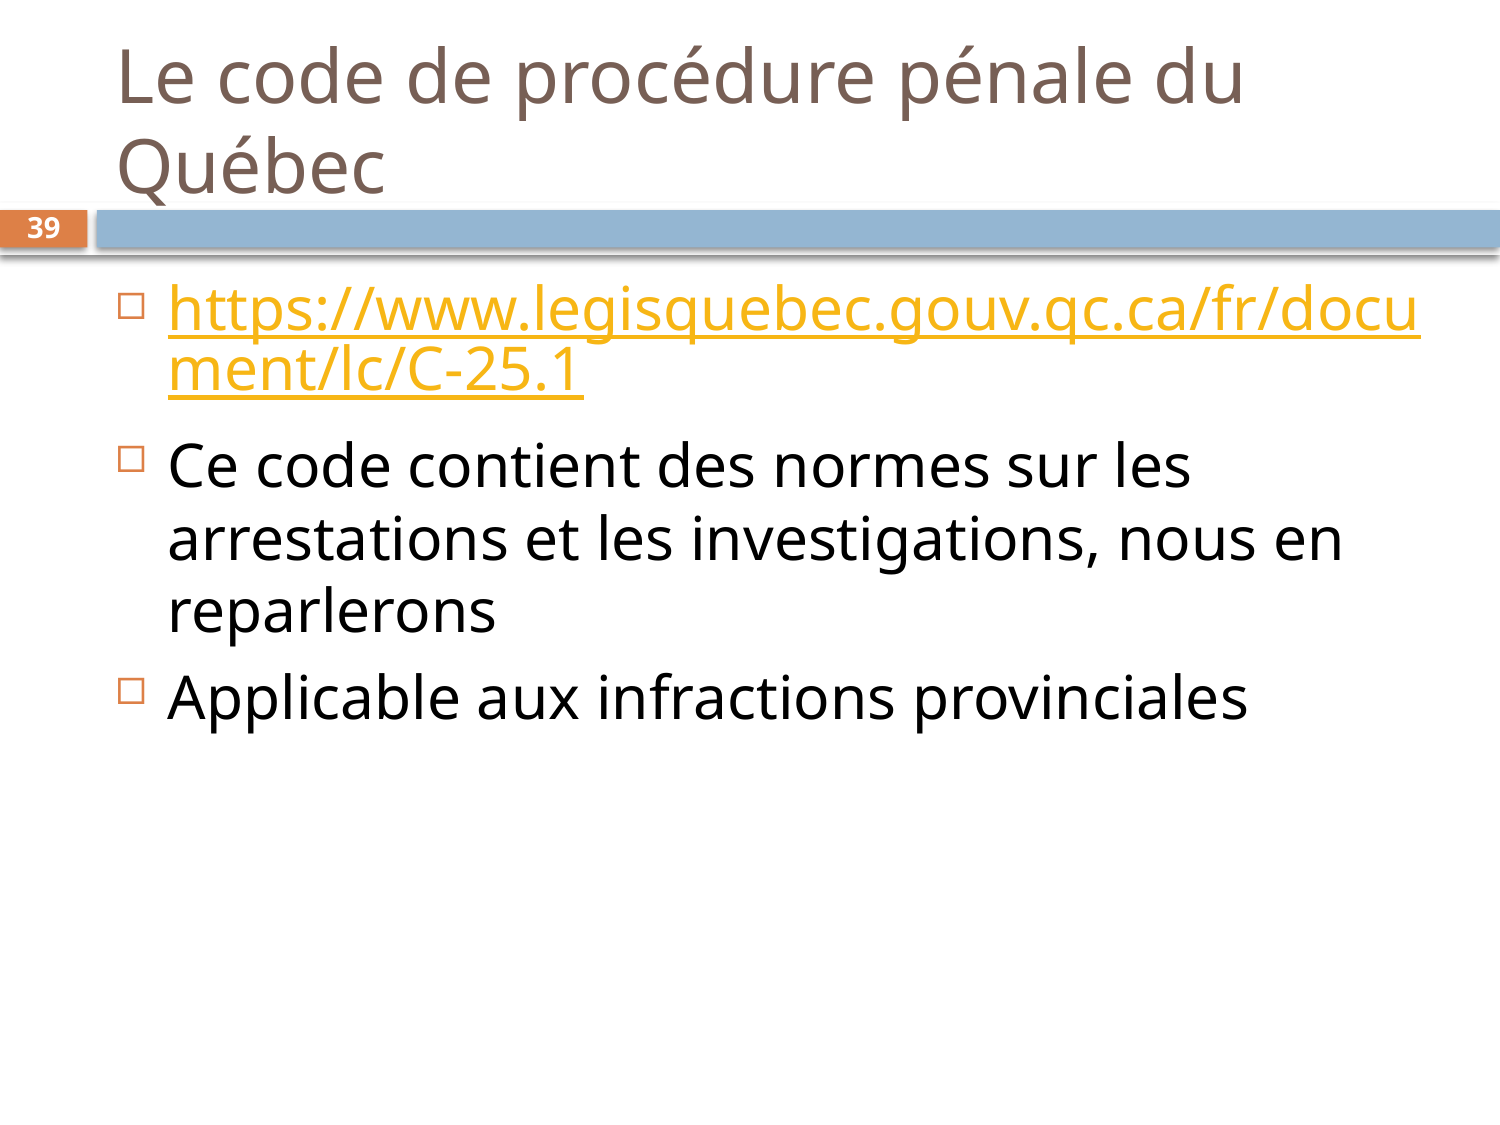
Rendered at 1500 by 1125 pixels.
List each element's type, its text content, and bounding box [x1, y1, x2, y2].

list https://www.legisquebec.gouv.qc.ca/fr/document/lc/C-25.1 Ce code contient des normes sur les arrestations et les investigations, nous en reparlerons Applicable aux infractions provinciales [100, 262, 1438, 1000]
title Le code de procédure pénale du Québec [100, 37, 1438, 200]
slide_number 39 [0, 208, 88, 249]
